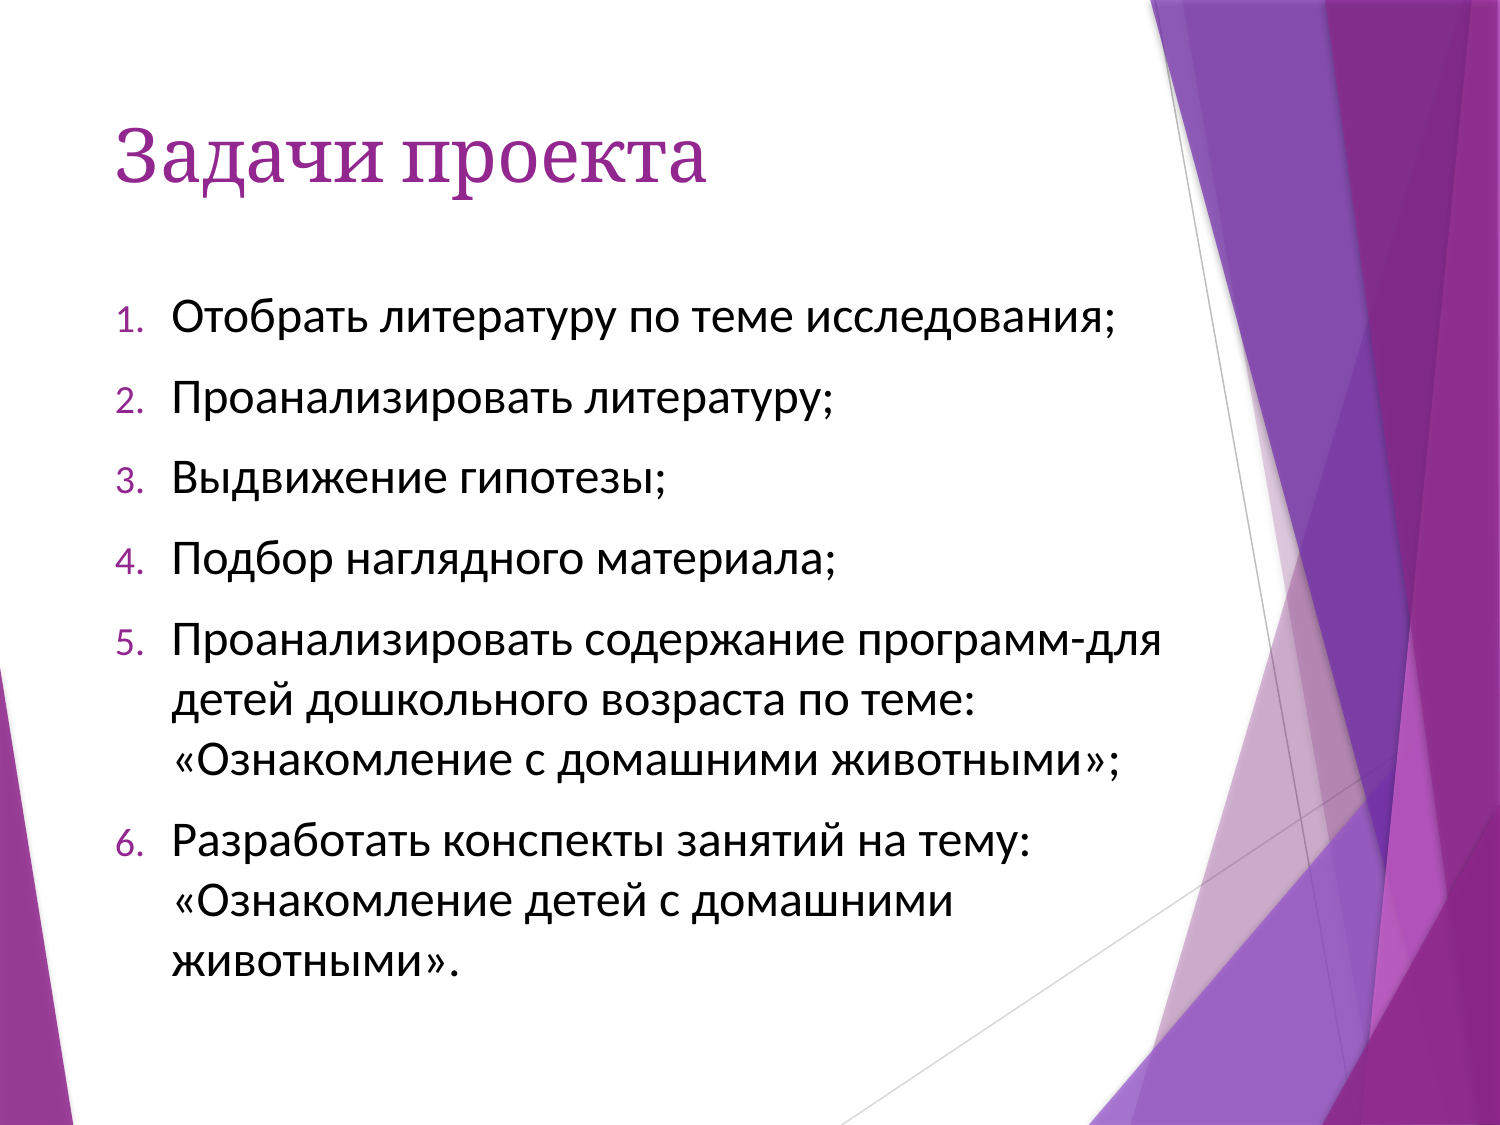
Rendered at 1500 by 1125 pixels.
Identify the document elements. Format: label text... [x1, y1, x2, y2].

title Задачи проекта [99, 99, 1142, 274]
list Отобрать литературу по теме исследования; Проанализировать литературу; Выдвижение гипотезы; Подбор наглядного материала; Проанализировать содержание программ-для детей дошкольного возраста по теме: «Ознакомление с домашними животными»; Разработать конспекты занятий на тему: «Ознакомление детей с домашними животными». [99, 274, 1213, 991]
